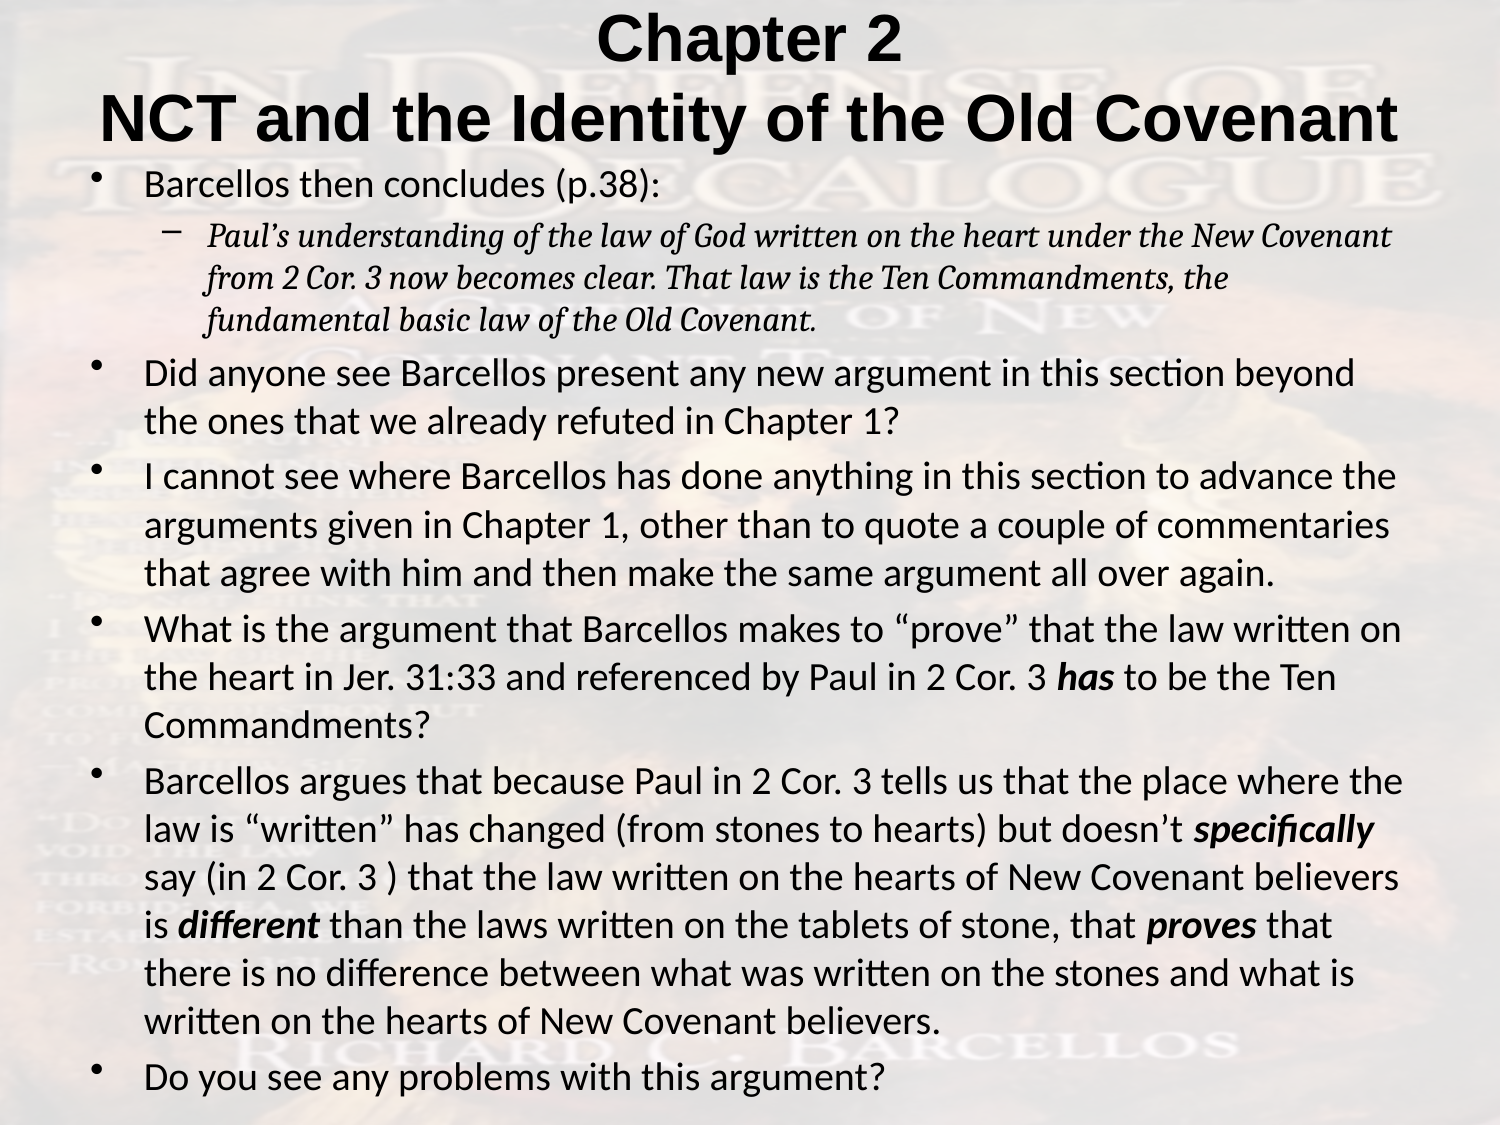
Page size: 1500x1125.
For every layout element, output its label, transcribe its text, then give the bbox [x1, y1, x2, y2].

list Barcellos then concludes (p.38): Paul’s understanding of the law of God written on the heart under the New Covenant from 2 Cor. 3 now becomes clear. That law is the Ten Commandments, the fundamental basic law of the Old Covenant. Did anyone see Barcellos present any new argument in this section beyond the ones that we already refuted in Chapter 1? I cannot see where Barcellos has done anything in this section to advance the arguments given in Chapter 1, other than to quote a couple of commentaries that agree with him and then make the same argument all over again. What is the argument that Barcellos makes to “prove” that the law written on the heart in Jer. 31:33 and referenced by Paul in 2 Cor. 3 has to be the Ten Commandments? Barcellos argues that because Paul in 2 Cor. 3 tells us that the place where the law is “written” has changed (from stones to hearts) but doesn’t specifically say (in 2 Cor. 3 ) that the law written on the hearts of New Covenant believers is different than the laws written on the tablets of stone, that proves that there is no difference between what was written on the stones and what is written on the hearts of New Covenant believers. Do you see any problems with this argument? [74, 149, 1426, 1125]
title Chapter 2 NCT and the Identity of the Old Covenant [0, 0, 1500, 151]
